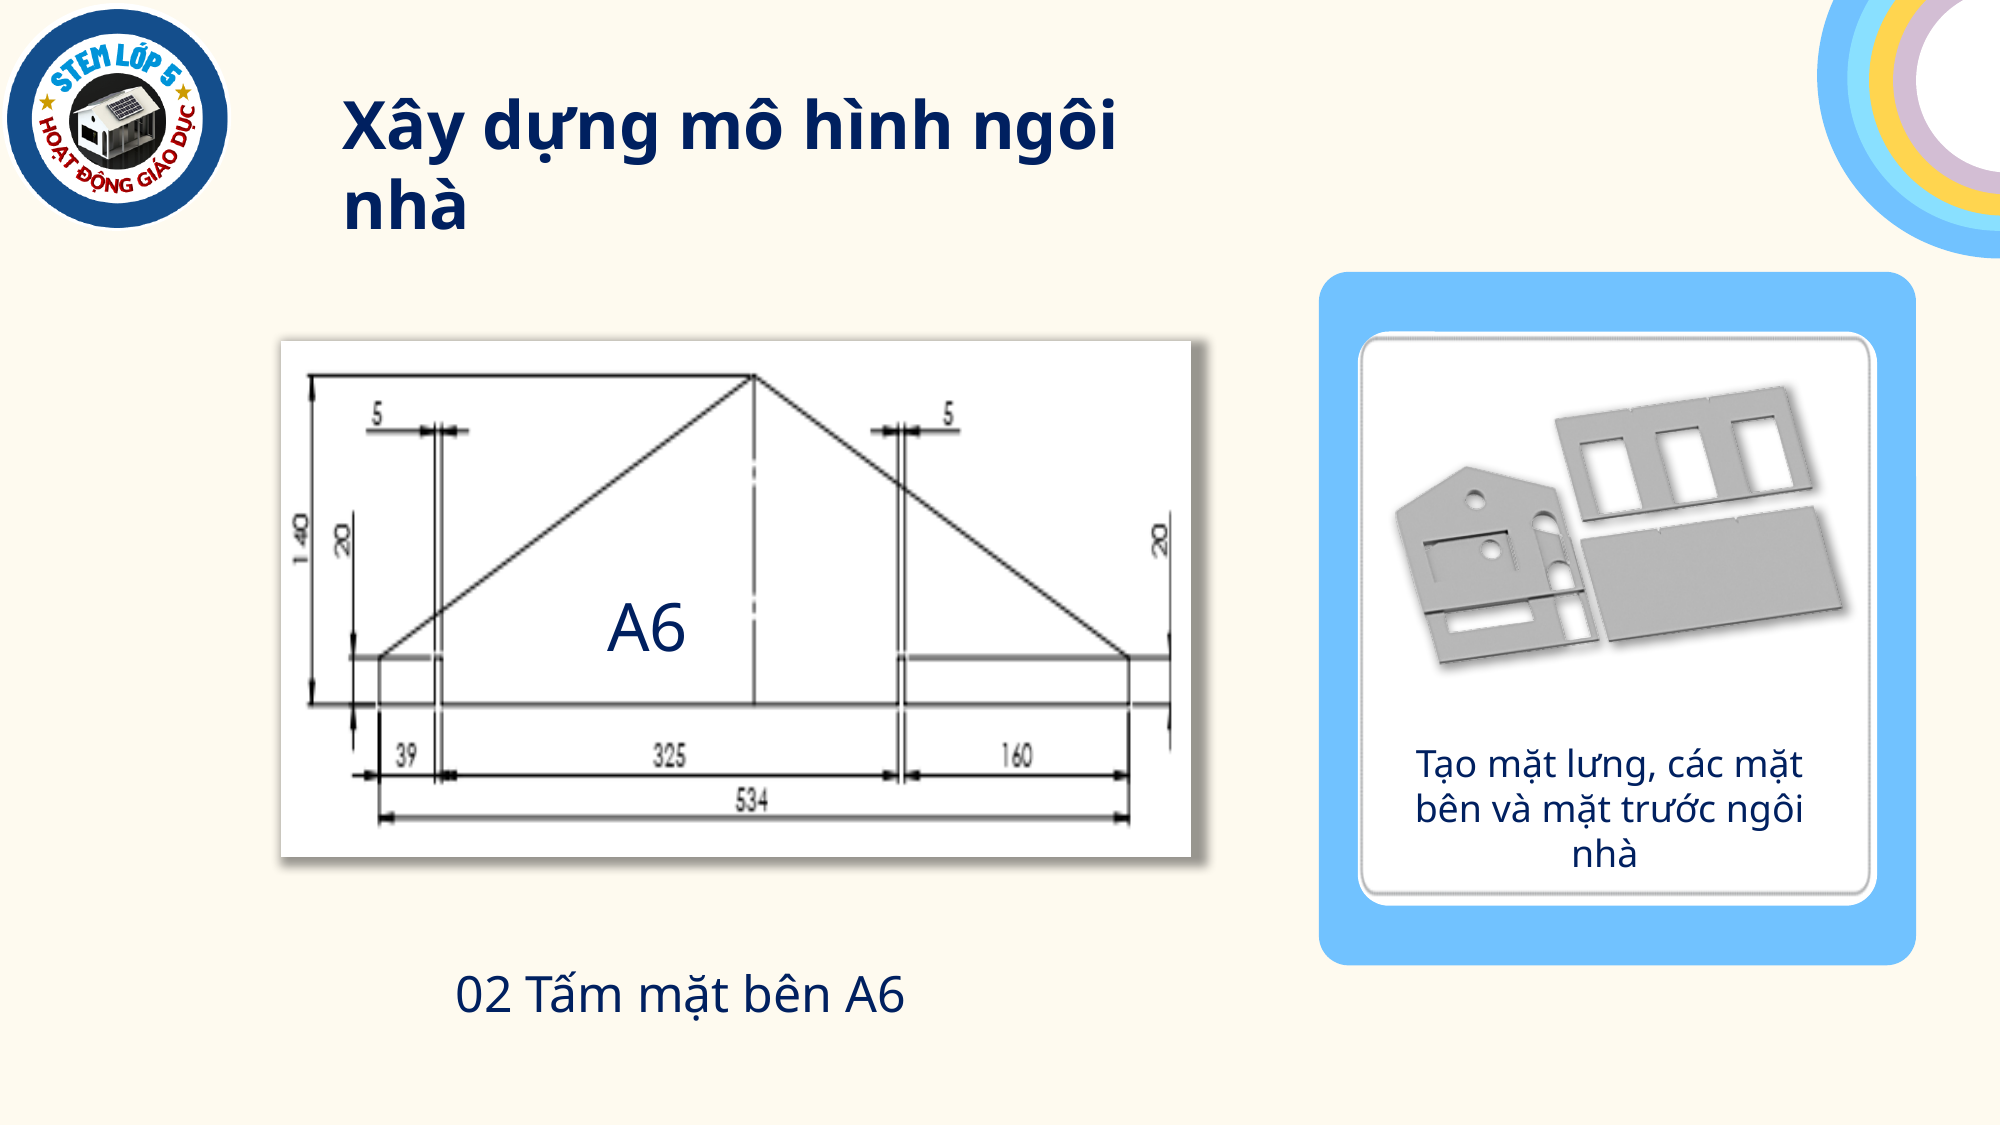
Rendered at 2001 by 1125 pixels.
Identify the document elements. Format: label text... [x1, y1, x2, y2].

picture [1357, 331, 1878, 906]
text_box 02 Tấm mặt bên A6 [416, 954, 946, 1030]
text_box Xây dựng mô hình ngôi nhà [327, 75, 1208, 251]
picture [281, 341, 1191, 857]
picture [2, 2, 232, 231]
text_box [1317, 270, 1918, 967]
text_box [1817, 0, 2000, 259]
